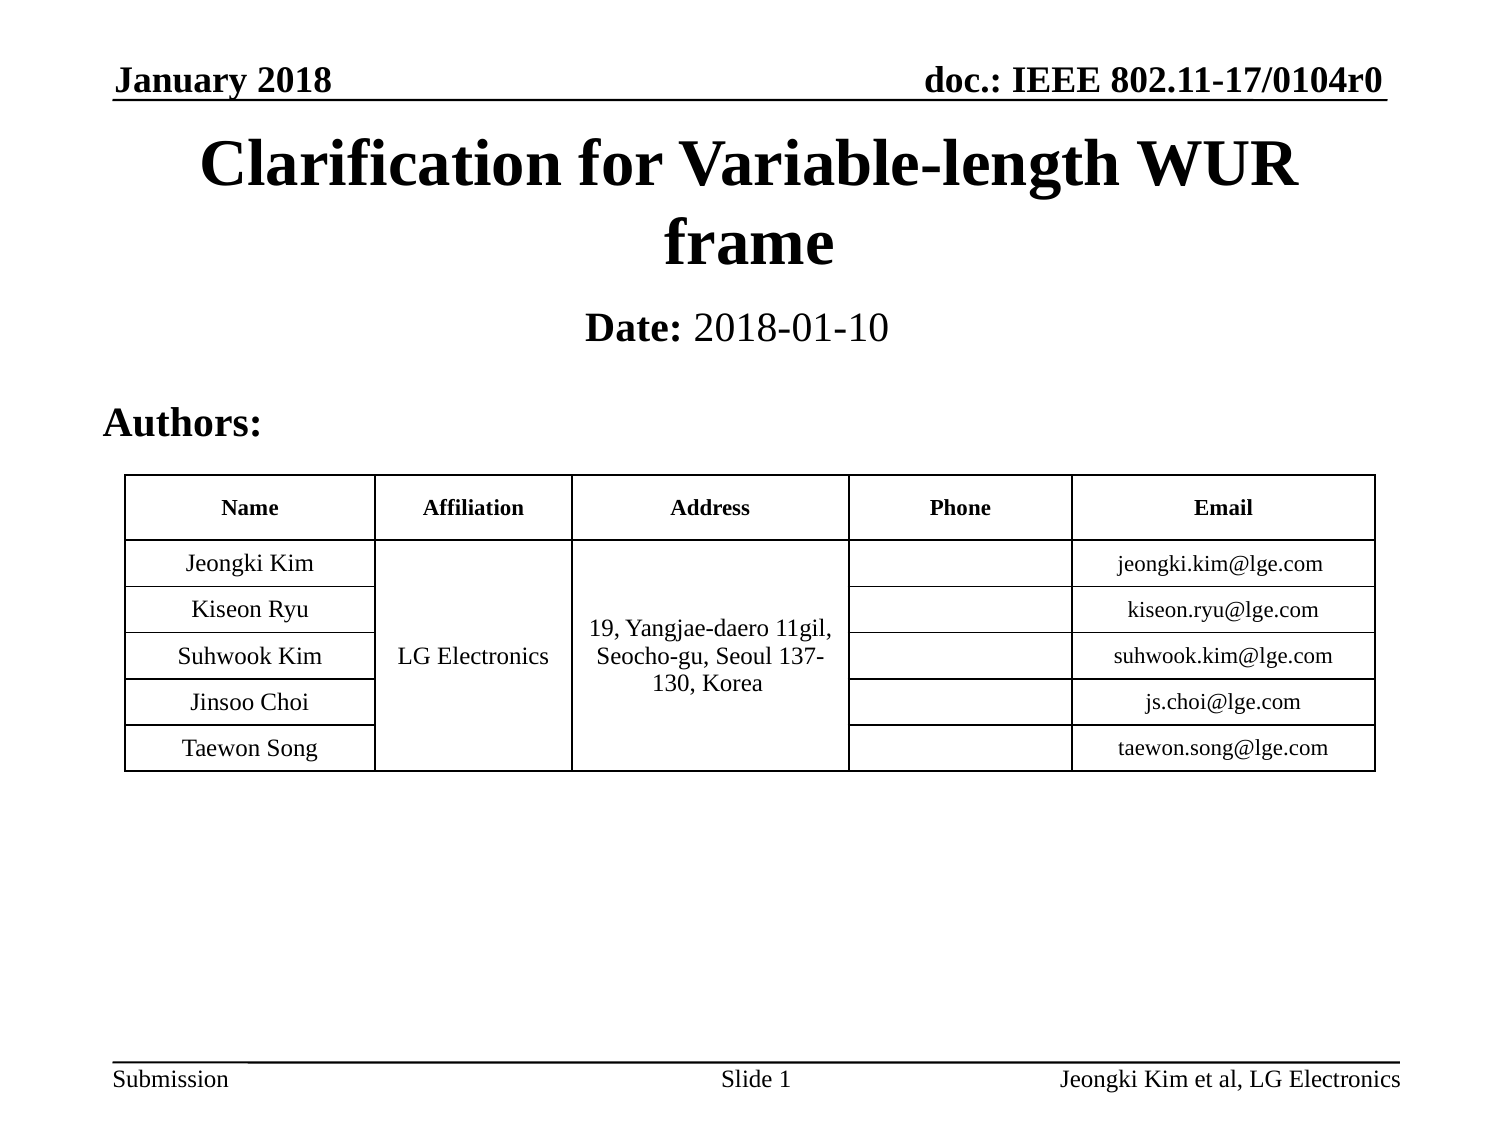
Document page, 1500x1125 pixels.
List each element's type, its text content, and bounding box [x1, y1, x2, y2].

table_cell Taewon Song [126, 726, 374, 770]
table_cell kiseon.ryu@lge.com [1073, 587, 1374, 632]
table_cell [850, 680, 1071, 724]
table_header Email [1073, 476, 1374, 539]
table_cell Jinsoo Choi [126, 680, 374, 724]
table_header Affiliation [376, 476, 571, 539]
table_cell [850, 633, 1071, 678]
table_header Address [573, 476, 848, 539]
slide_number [114, 54, 335, 101]
table_cell [850, 587, 1071, 632]
title Clarification for Variable-length WUR frame [112, 121, 1388, 276]
slide_number Slide 1 [712, 1061, 800, 1093]
text_box Authors: [87, 387, 325, 450]
table_cell Kiseon Ryu [126, 587, 374, 632]
table_cell suhwook.kim@lge.com [1073, 633, 1374, 678]
table_cell taewon.song@lge.com [1073, 726, 1374, 770]
table_header Name [126, 476, 374, 539]
table_cell [850, 726, 1071, 770]
table_cell jeongki.kim@lge.com [1073, 541, 1374, 586]
footer Jeongki Kim et al, LG Electronics [1055, 1061, 1402, 1093]
table_header Phone [850, 476, 1071, 539]
table_cell LG Electronics [376, 541, 571, 770]
table_cell 19, Yangjae-daero 11gil, Seocho-gu, Seoul 137-130, Korea [573, 541, 848, 770]
table_cell js.choi@lge.com [1073, 680, 1374, 724]
table_cell Jeongki Kim [126, 541, 374, 586]
table_cell Suhwook Kim [126, 633, 374, 678]
text_box Date: 2018-01-10 [99, 292, 1375, 355]
table_cell [850, 541, 1071, 586]
